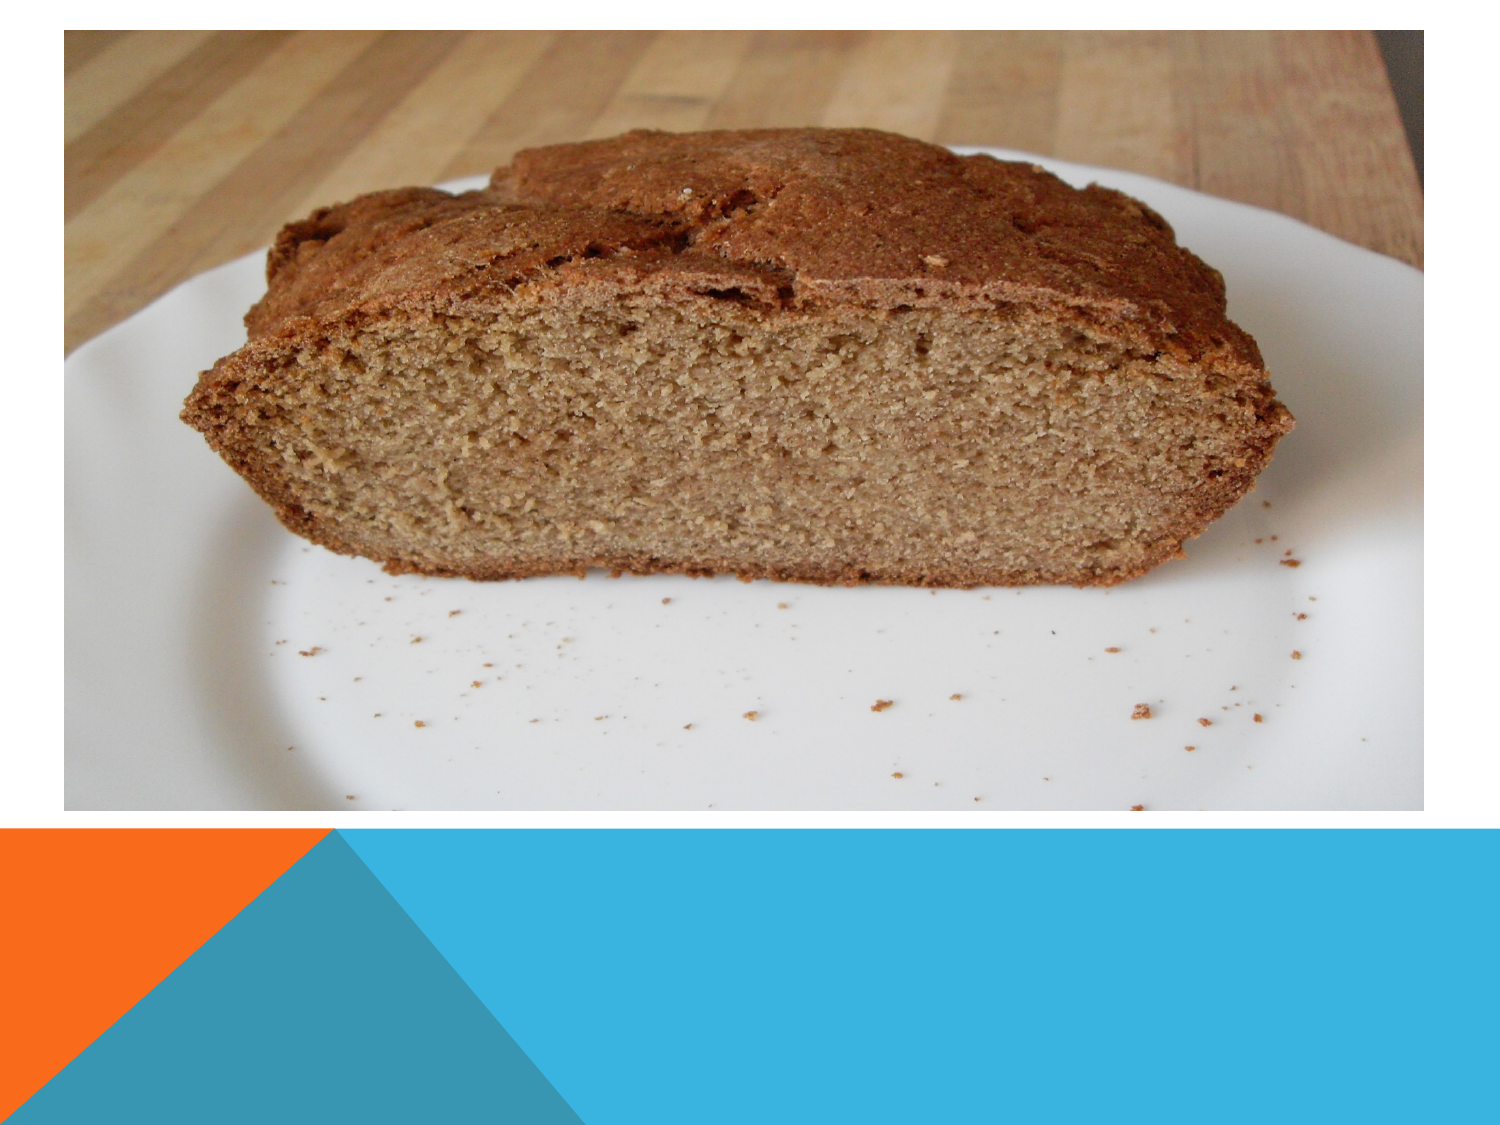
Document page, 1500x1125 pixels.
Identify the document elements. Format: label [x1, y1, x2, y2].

list [64, 30, 1424, 811]
